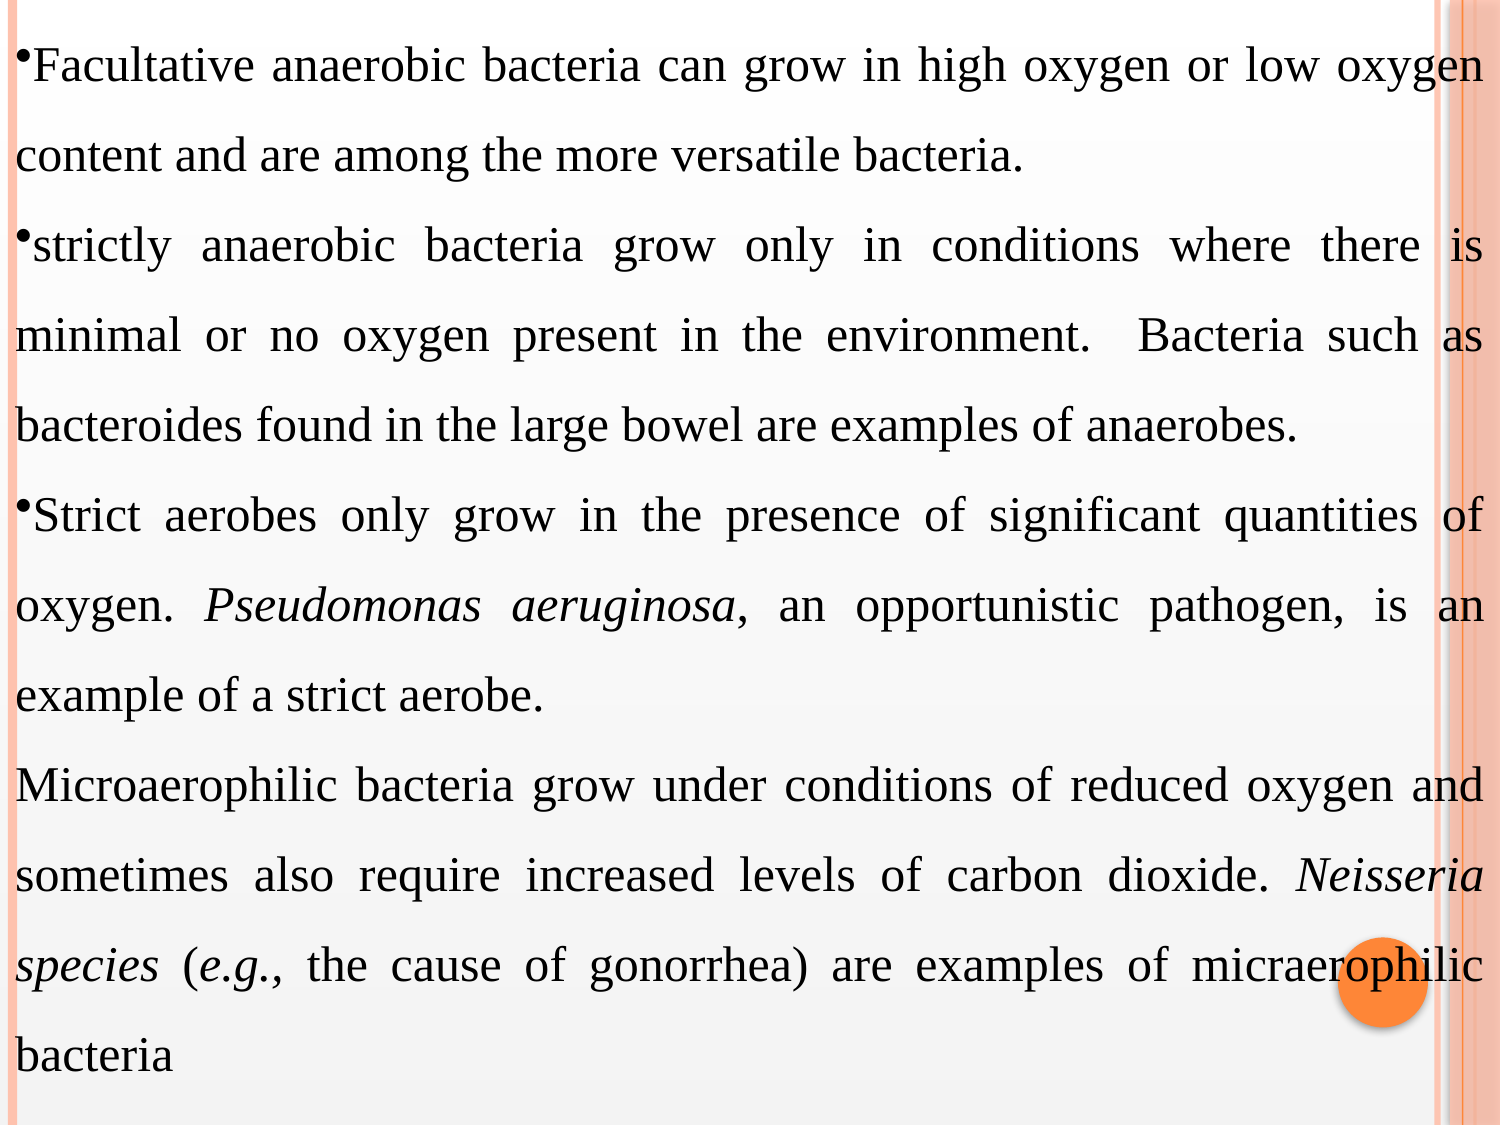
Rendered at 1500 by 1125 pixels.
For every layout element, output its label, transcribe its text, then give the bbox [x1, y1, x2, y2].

text_box Facultative anaerobic bacteria can grow in high oxygen or low oxygen content and are among the more versatile bacteria. strictly anaerobic bacteria grow only in conditions where there is minimal or no oxygen present in the environment. Bacteria such as bacteroides found in the large bowel are examples of anaerobes. Strict aerobes only grow in the presence of significant quantities of oxygen. Pseudomonas aeruginosa, an opportunistic pathogen, is an example of a strict aerobe. Microaerophilic bacteria grow under conditions of reduced oxygen and sometimes also require increased levels of carbon dioxide. Neisseria species (e.g., the cause of gonorrhea) are examples of micraerophilic bacteria [0, 0, 1500, 1089]
